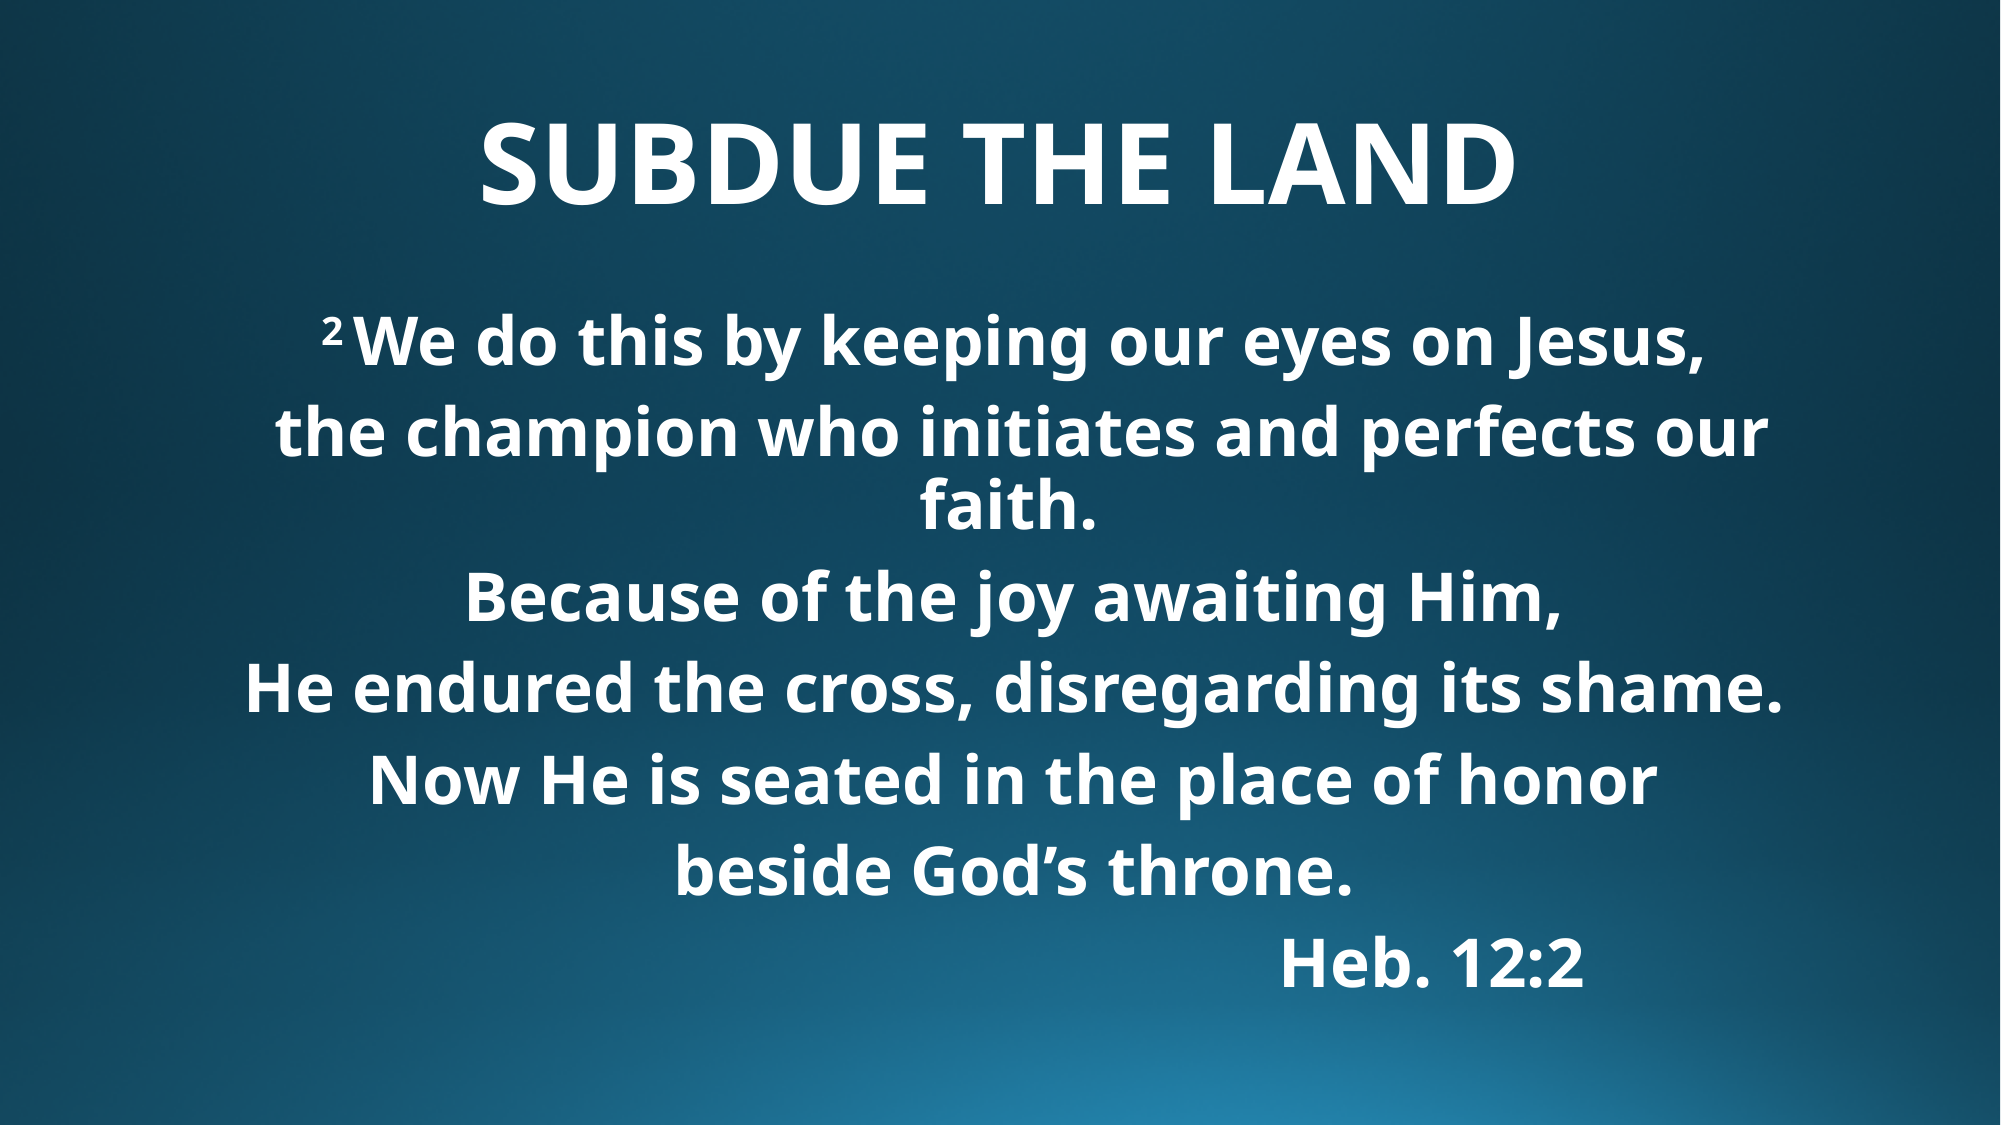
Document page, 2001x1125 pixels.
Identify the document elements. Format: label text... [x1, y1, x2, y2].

list 2 We do this by keeping our eyes on Jesus, the champion who initiates and perfects our faith. Because of the joy awaiting Him, He endured the cross, disregarding its shame. Now He is seated in the place of honor beside God’s throne. Heb. 12:2 [183, 299, 1863, 1014]
title SUBDUE THE LAND [137, 59, 1863, 278]
picture [0, 0, 2001, 1125]
